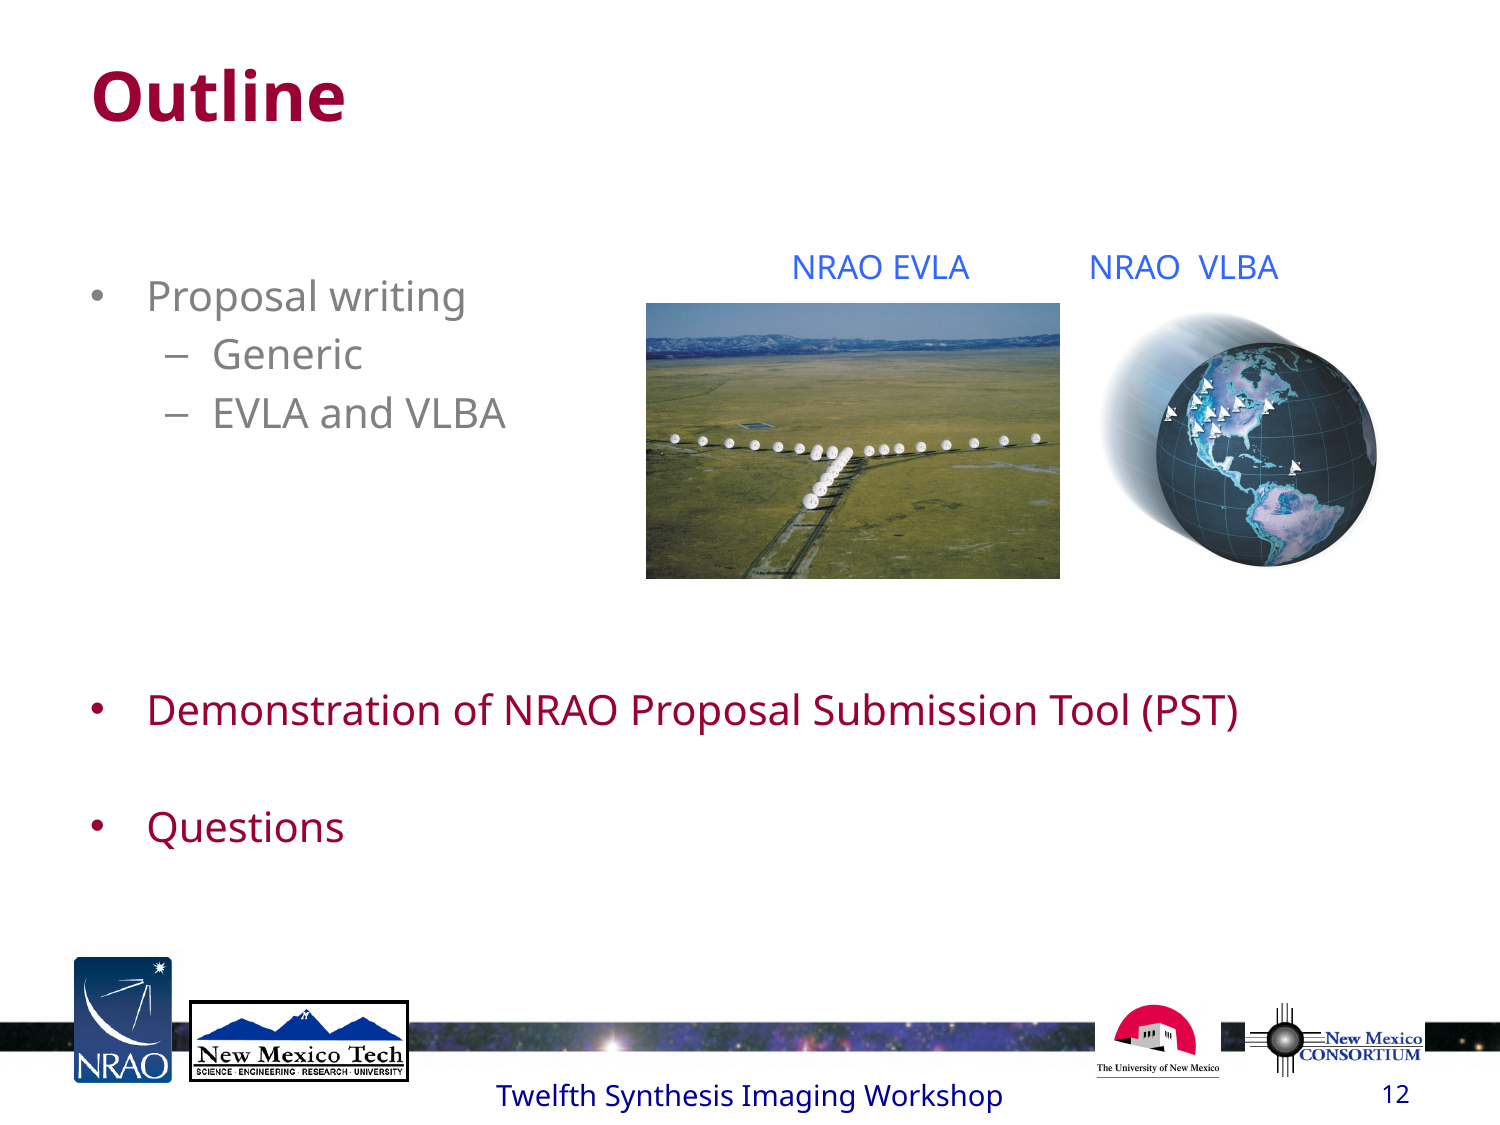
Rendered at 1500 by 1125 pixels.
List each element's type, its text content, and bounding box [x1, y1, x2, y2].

picture [192, 1004, 406, 1065]
title Outline [74, 44, 1426, 233]
picture [0, 0, 1500, 1125]
footer Twelfth Synthesis Imaging Workshop [75, 1065, 1350, 1125]
slide_number 12 [1350, 1065, 1425, 1125]
text_box NRAO VLBA [1073, 238, 1407, 294]
list Proposal writing Generic EVLA and VLBA Demonstration of NRAO Proposal Submission Tool (PST) Questions [74, 262, 1324, 866]
list NRAO EVLA [751, 238, 986, 301]
